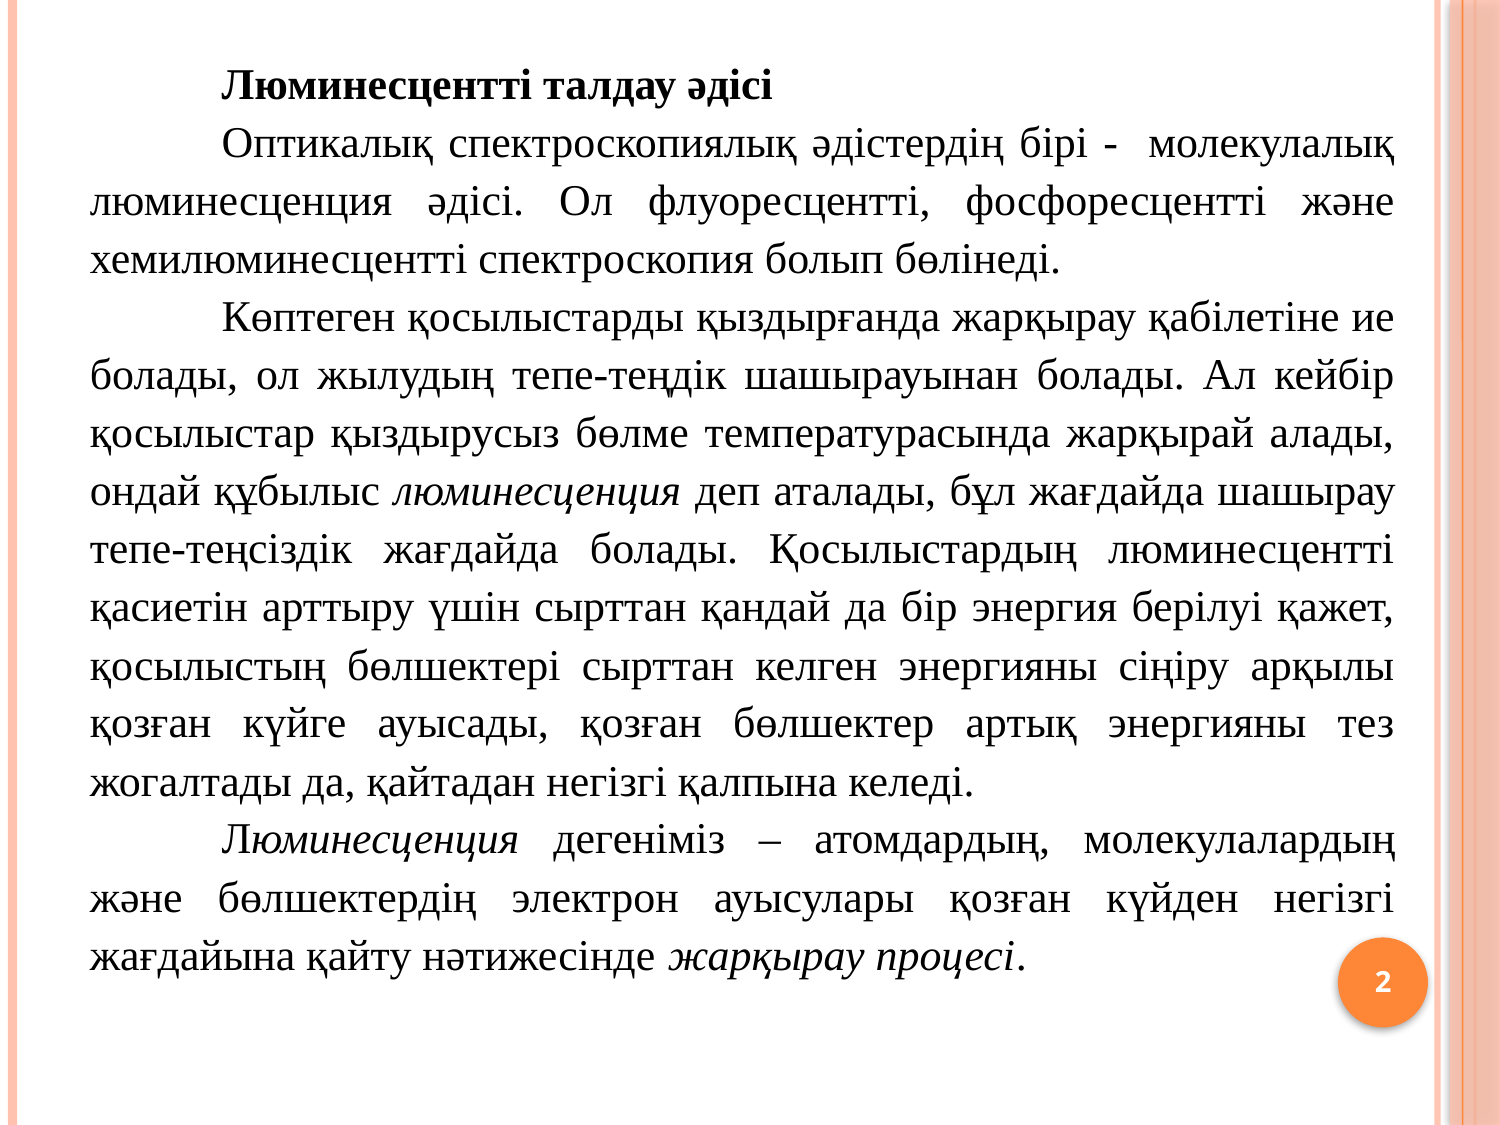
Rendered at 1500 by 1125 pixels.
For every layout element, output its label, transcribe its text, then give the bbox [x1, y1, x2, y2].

slide_number 2 [1333, 940, 1434, 1027]
list Люминесцентті талдау әдісі Оптикалық спектроскопиялық әдістердің бірі - молекулалық люминесценция әдісі. Ол флуоресцентті, фосфоресцентті және хемилюминесцентті спектроскопия болып бөлінеді. Көптеген қосылыстарды қыздырғанда жарқырау қабілетіне ие болады, ол жылудың тепе-теңдік шашырауынан болады. Ал кейбір қосылыстар қыздырусыз бөлме температурасында жарқырай алады, ондай құбылыс люминесценция деп аталады, бұл жағдайда шашырау тепе-теңсіздік жағдайда болады. Қосылыстардың люминесцентті қасиетін арттыру үшін сырттан қандай да бір энергия берілуі қажет, қосылыстың бөлшектері сырттан келген энергияны сіңіру арқылы қозған күйге ауысады, қозған бөлшектер артық энергияны тез жогалтады да, қайтадан негізгі қалпына келеді. Люминесценция дегеніміз – атомдардың, молекулалардың және бөлшектердің электрон ауысулары қозған күйден негізгі жағдайына қайту нәтижесінде жарқырау процесі. [75, 42, 1412, 1071]
